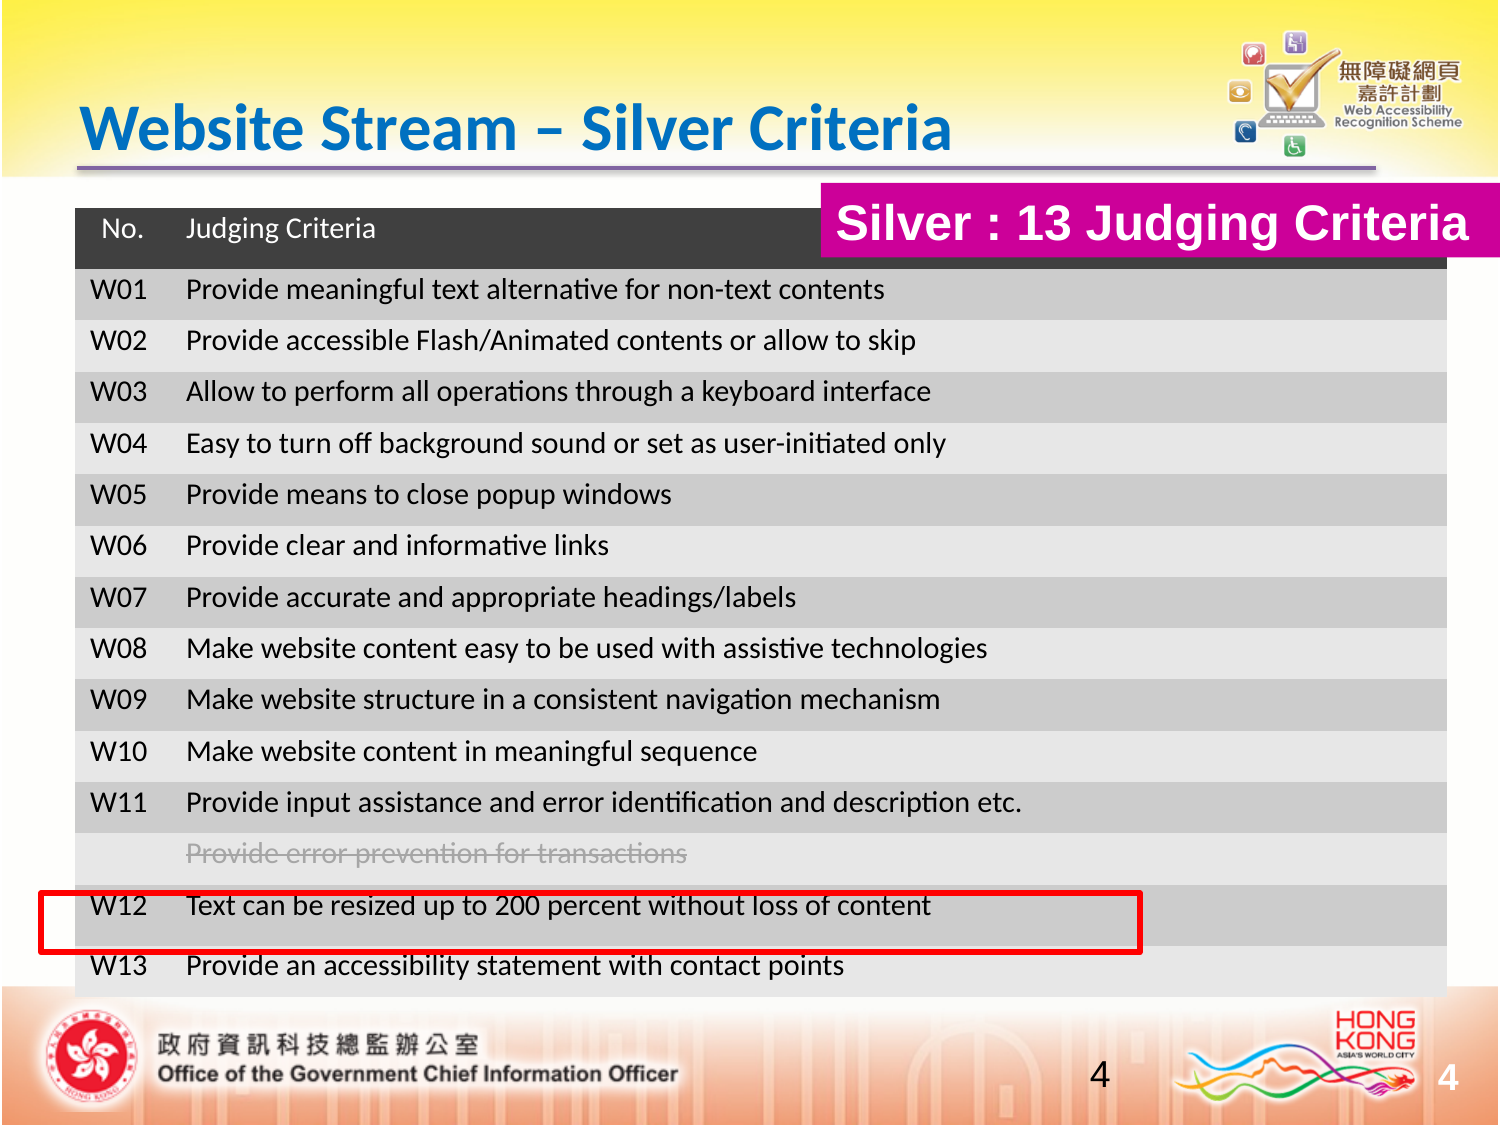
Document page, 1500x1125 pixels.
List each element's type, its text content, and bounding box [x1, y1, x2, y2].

table_cell Provide clear and informative links [171, 526, 1447, 577]
table_cell W01 [75, 269, 171, 320]
table_cell W09 [75, 679, 171, 731]
table_cell W03 [75, 372, 171, 423]
table_cell W04 [75, 423, 171, 474]
table_cell Provide an accessibility statement with contact points [171, 946, 1447, 997]
text_box 4 [1074, 1042, 1425, 1103]
table_cell W12 [75, 885, 171, 891]
table_cell W11 [75, 782, 171, 833]
text_box [39, 891, 1142, 954]
table_cell Make website structure in a consistent navigation mechanism [171, 679, 1447, 731]
table_cell Make website content easy to be used with assistive technologies [171, 628, 1447, 679]
table_cell [75, 833, 171, 885]
picture [2, 0, 1498, 1125]
table_cell Allow to perform all operations through a keyboard interface [171, 372, 1447, 423]
table_cell W02 [75, 320, 171, 372]
table_cell W05 [75, 474, 171, 526]
text_box Silver : 13 Judging Criteria [820, 182, 1500, 258]
table_cell W07 [75, 577, 171, 628]
table_cell W08 [75, 628, 171, 679]
table_header Judging Criteria [171, 208, 1447, 269]
table_cell Provide means to close popup windows [171, 474, 1447, 526]
table_cell W13 [75, 954, 171, 997]
table_cell W06 [75, 526, 171, 577]
table_cell W10 [75, 731, 171, 782]
table_cell Provide meaningful text alternative for non-text contents [171, 269, 1447, 320]
text_box Website Stream – Silver Criteria [64, 104, 1500, 168]
table_cell Provide accurate and appropriate headings/labels [171, 577, 1447, 628]
table_cell Text can be resized up to 200 percent without loss of content [171, 885, 1447, 946]
table_cell Make website content in meaningful sequence [171, 731, 1447, 782]
table_cell Provide error prevention for transactions [171, 833, 1447, 885]
table_cell Provide input assistance and error identification and description etc. [171, 782, 1447, 833]
table_cell Provide accessible Flash/Animated contents or allow to skip [171, 320, 1447, 372]
table_cell Easy to turn off background sound or set as user-initiated only [171, 423, 1447, 474]
table_header No. [75, 208, 171, 269]
